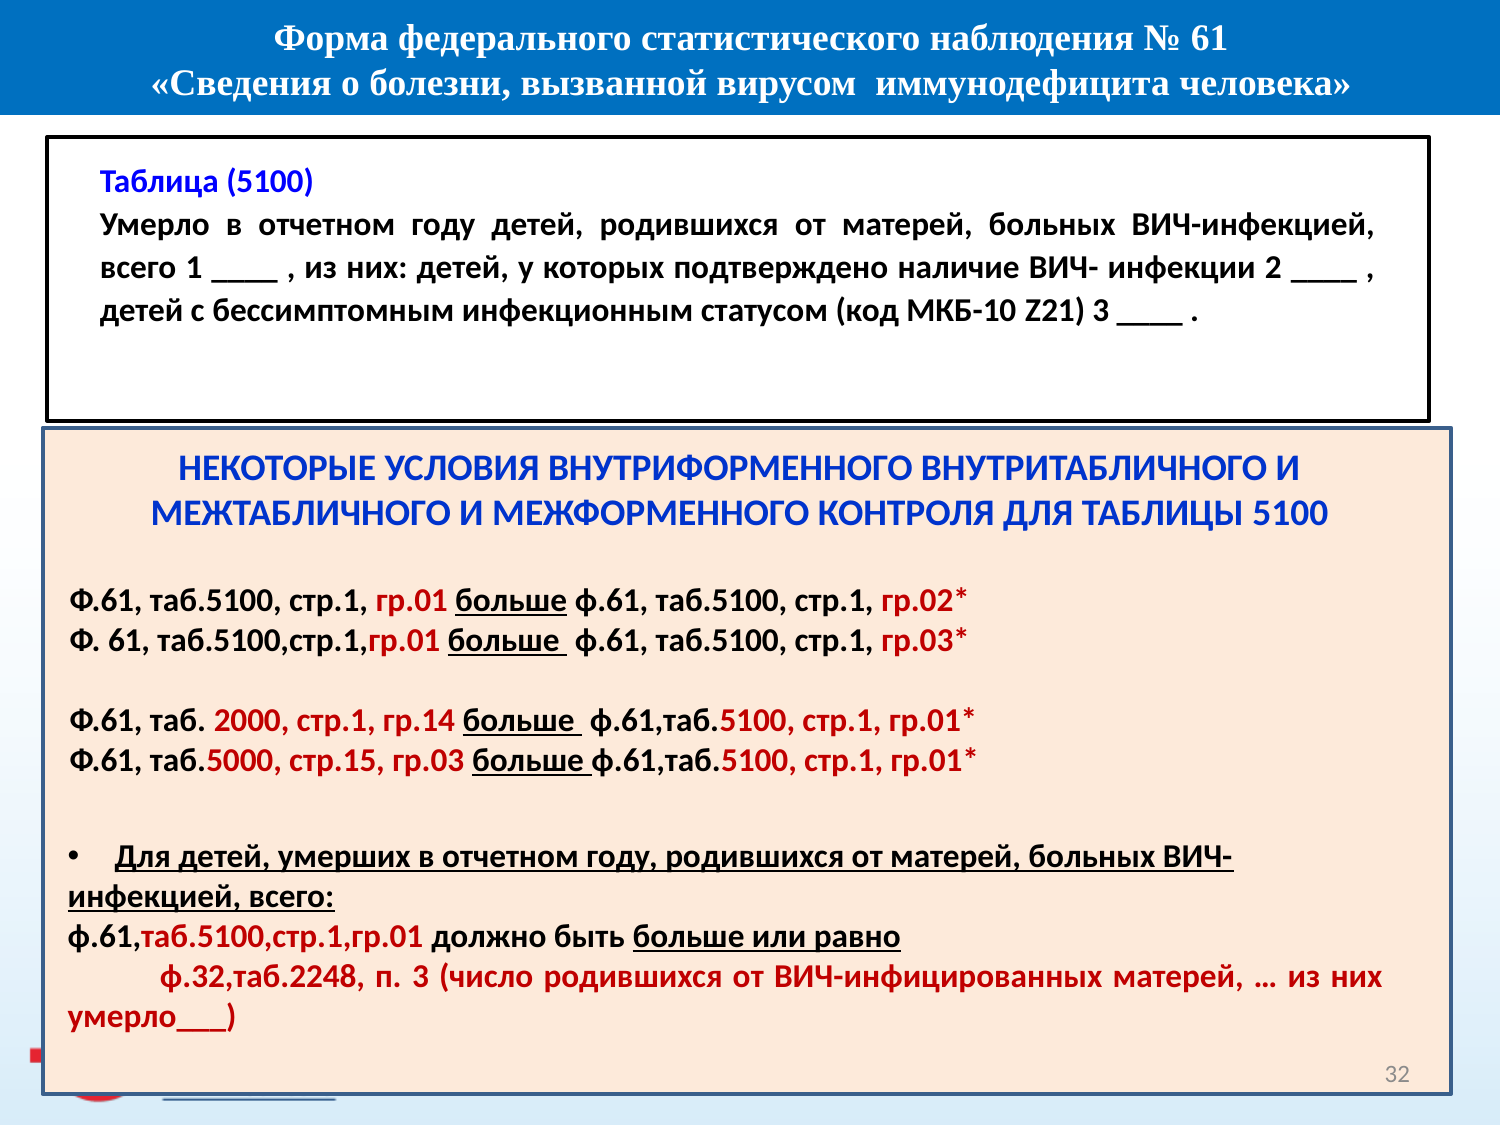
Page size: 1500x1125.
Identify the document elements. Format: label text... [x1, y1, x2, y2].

text_box Для детей, умерших в отчетном году, родившихся от матерей, больных ВИЧ- инфекцией, всего: ф.61,таб.5100,стр.1,гр.01 должно быть больше или равно ф.32,таб.2248, п. 3 (число родившихся от ВИЧ-инфицированных матерей, … из них умерло___) [52, 827, 1400, 1042]
text_box [41, 426, 1453, 1096]
text_box [45, 135, 1431, 423]
table_header Таблица (5100) Умерло в отчетном году детей, родившихся от матерей, больных ВИЧ-инфекцией, всего 1 ____ , из них: детей, у которых подтверждено наличие ВИЧ- инфекции 2 ____ , детей с бессимптомным инфекционным статусом (код МКБ-10 Z21) 3 ____ . [89, 160, 1387, 398]
picture [0, 117, 1500, 1125]
text_box Форма федерального статистического наблюдения № 61 «Сведения о болезни, вызванной вирусом иммунодефицита человека» [0, 0, 1500, 117]
text_box НЕКОТОРЫЕ УСЛОВИЯ ВНУТРИФОРМЕННОГО ВНУТРИТАБЛИЧНОГО И МЕЖТАБЛИЧНОГО И МЕЖФОРМЕННОГО КОНТРОЛЯ ДЛЯ ТАБЛИЦЫ 5100 Ф.61, таб.5100, стр.1, гр.01 больше ф.61, таб.5100, стр.1, гр.02* Ф. 61, таб.5100,стр.1,гр.01 больше ф.61, таб.5100, стр.1, гр.03* Ф.61, таб. 2000, стр.1, гр.14 больше ф.61,таб.5100, стр.1, гр.01* Ф.61, таб.5000, стр.15, гр.03 больше ф.61,таб.5100, стр.1, гр.01* [54, 435, 1425, 865]
slide_number 32 [1074, 1042, 1425, 1103]
